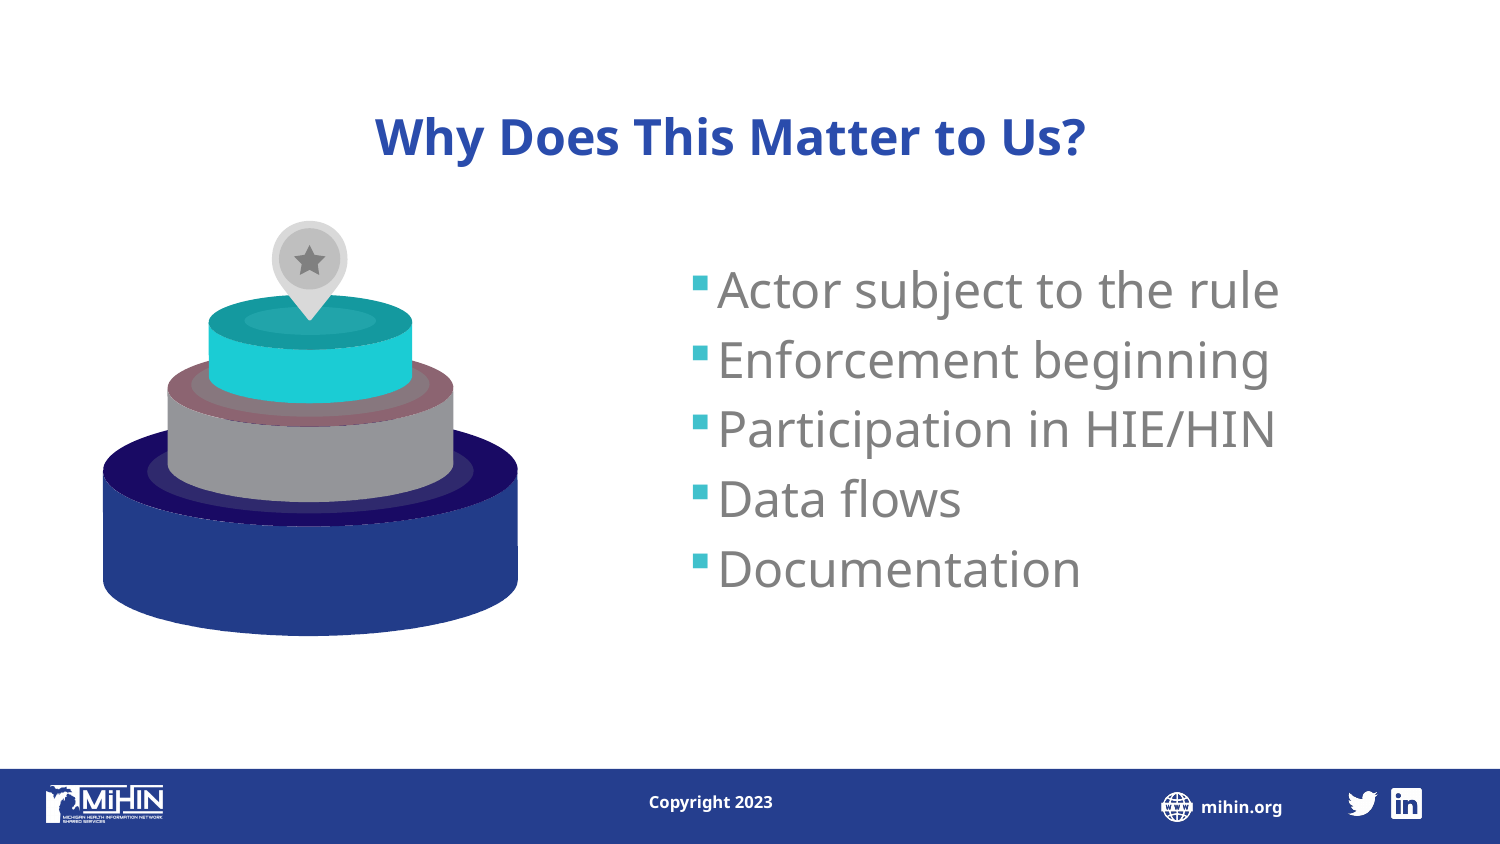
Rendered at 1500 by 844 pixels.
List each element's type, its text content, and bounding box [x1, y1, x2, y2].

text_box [80, 408, 541, 636]
list Actor subject to the rule Enforcement beginning Participation in HIE/HIN Data flows Documentation [673, 258, 1425, 794]
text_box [152, 345, 469, 502]
text_box Why Does This Matter to Us? [84, 57, 1379, 221]
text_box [271, 207, 348, 321]
picture [1161, 794, 1193, 822]
picture [46, 785, 163, 823]
picture [1391, 794, 1422, 819]
picture [1347, 794, 1378, 816]
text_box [197, 291, 424, 404]
